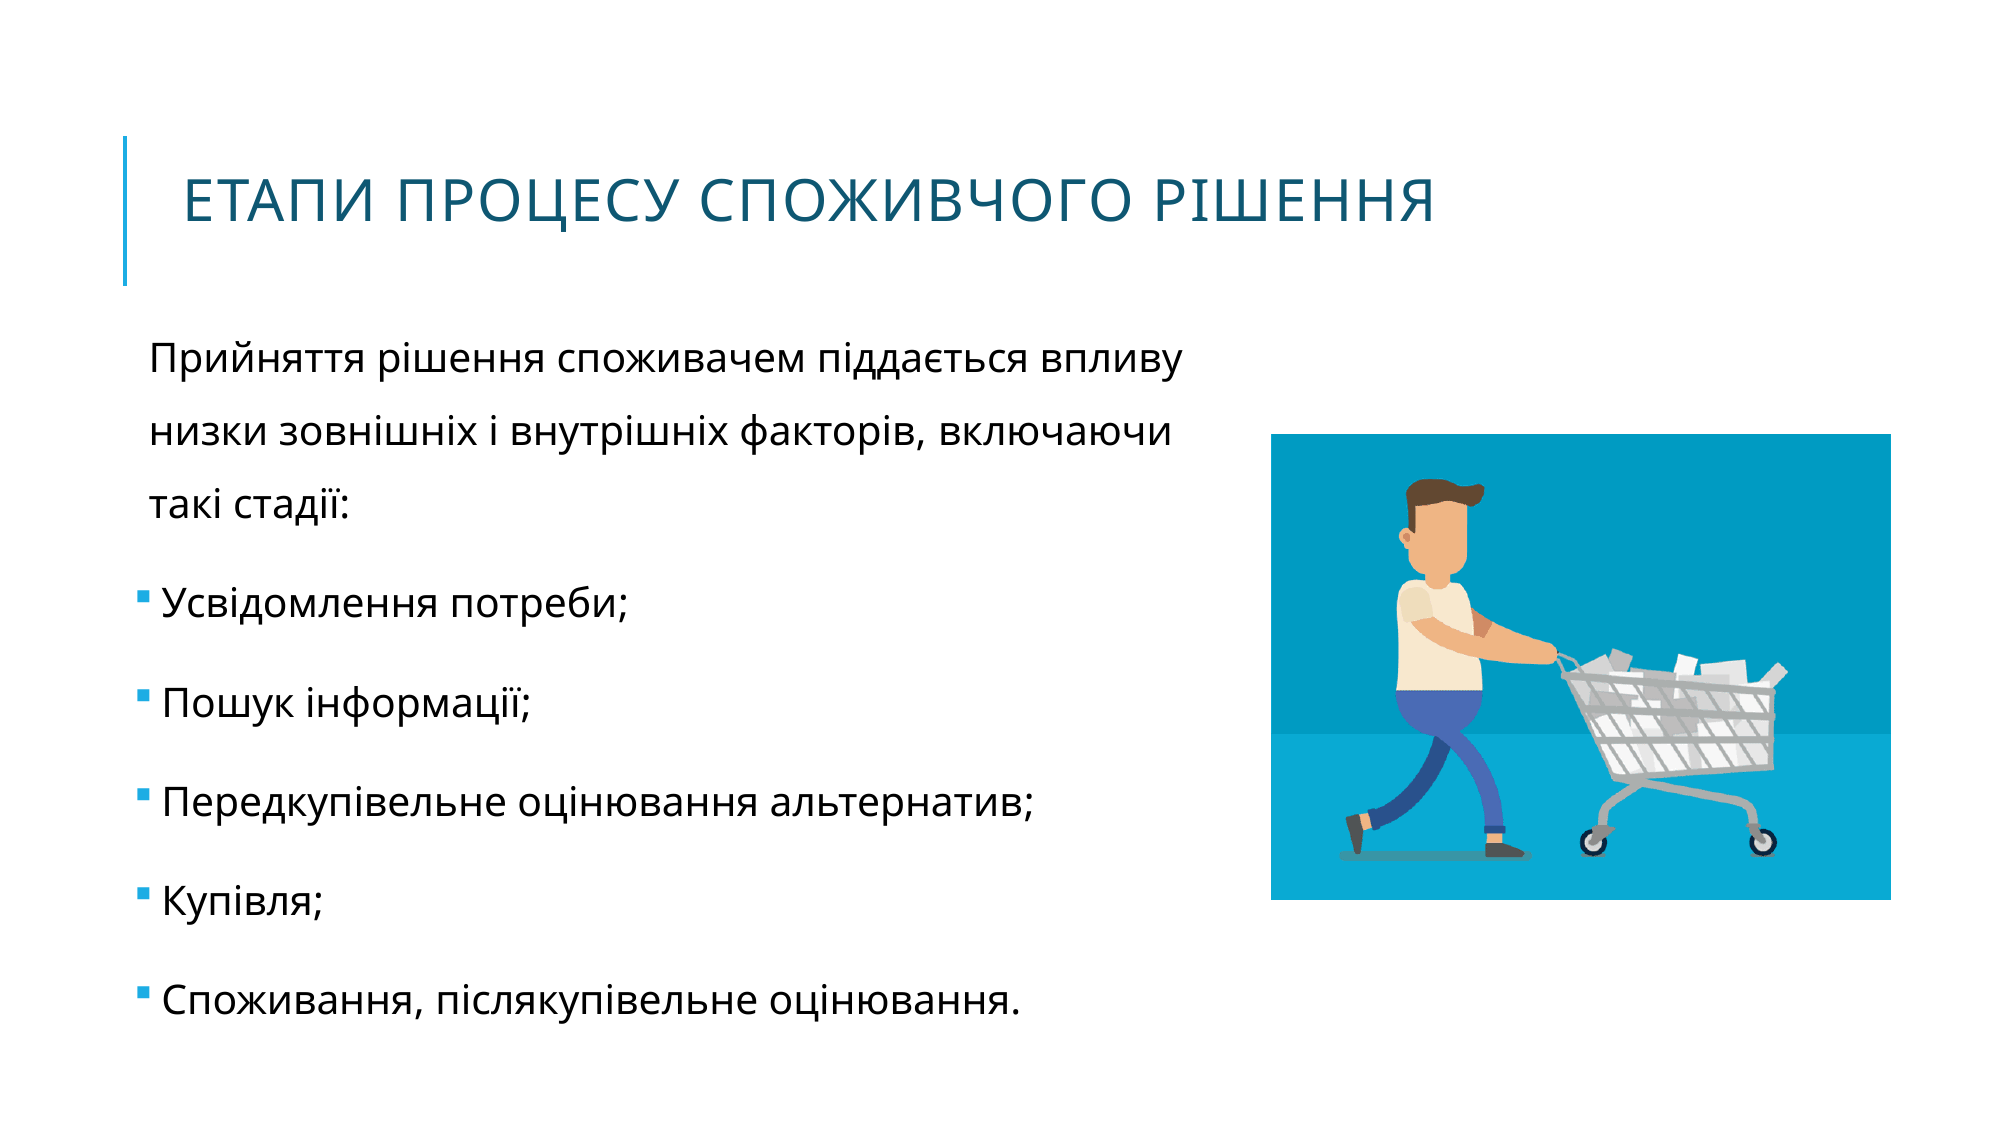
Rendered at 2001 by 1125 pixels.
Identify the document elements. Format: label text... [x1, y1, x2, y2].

picture [1340, 480, 1787, 860]
list Прийняття рішення споживачем піддається впливу низки зовнішніх і внутрішніх факторів, включаючи такі стадії: Усвідомлення потреби; Пошук інформації; Передкупівельне оцінювання альтернатив; Купівля; Споживання, післякупівельне оцінювання. [126, 299, 1224, 1035]
title етапи процесу споживчого рішення [168, 144, 1763, 391]
